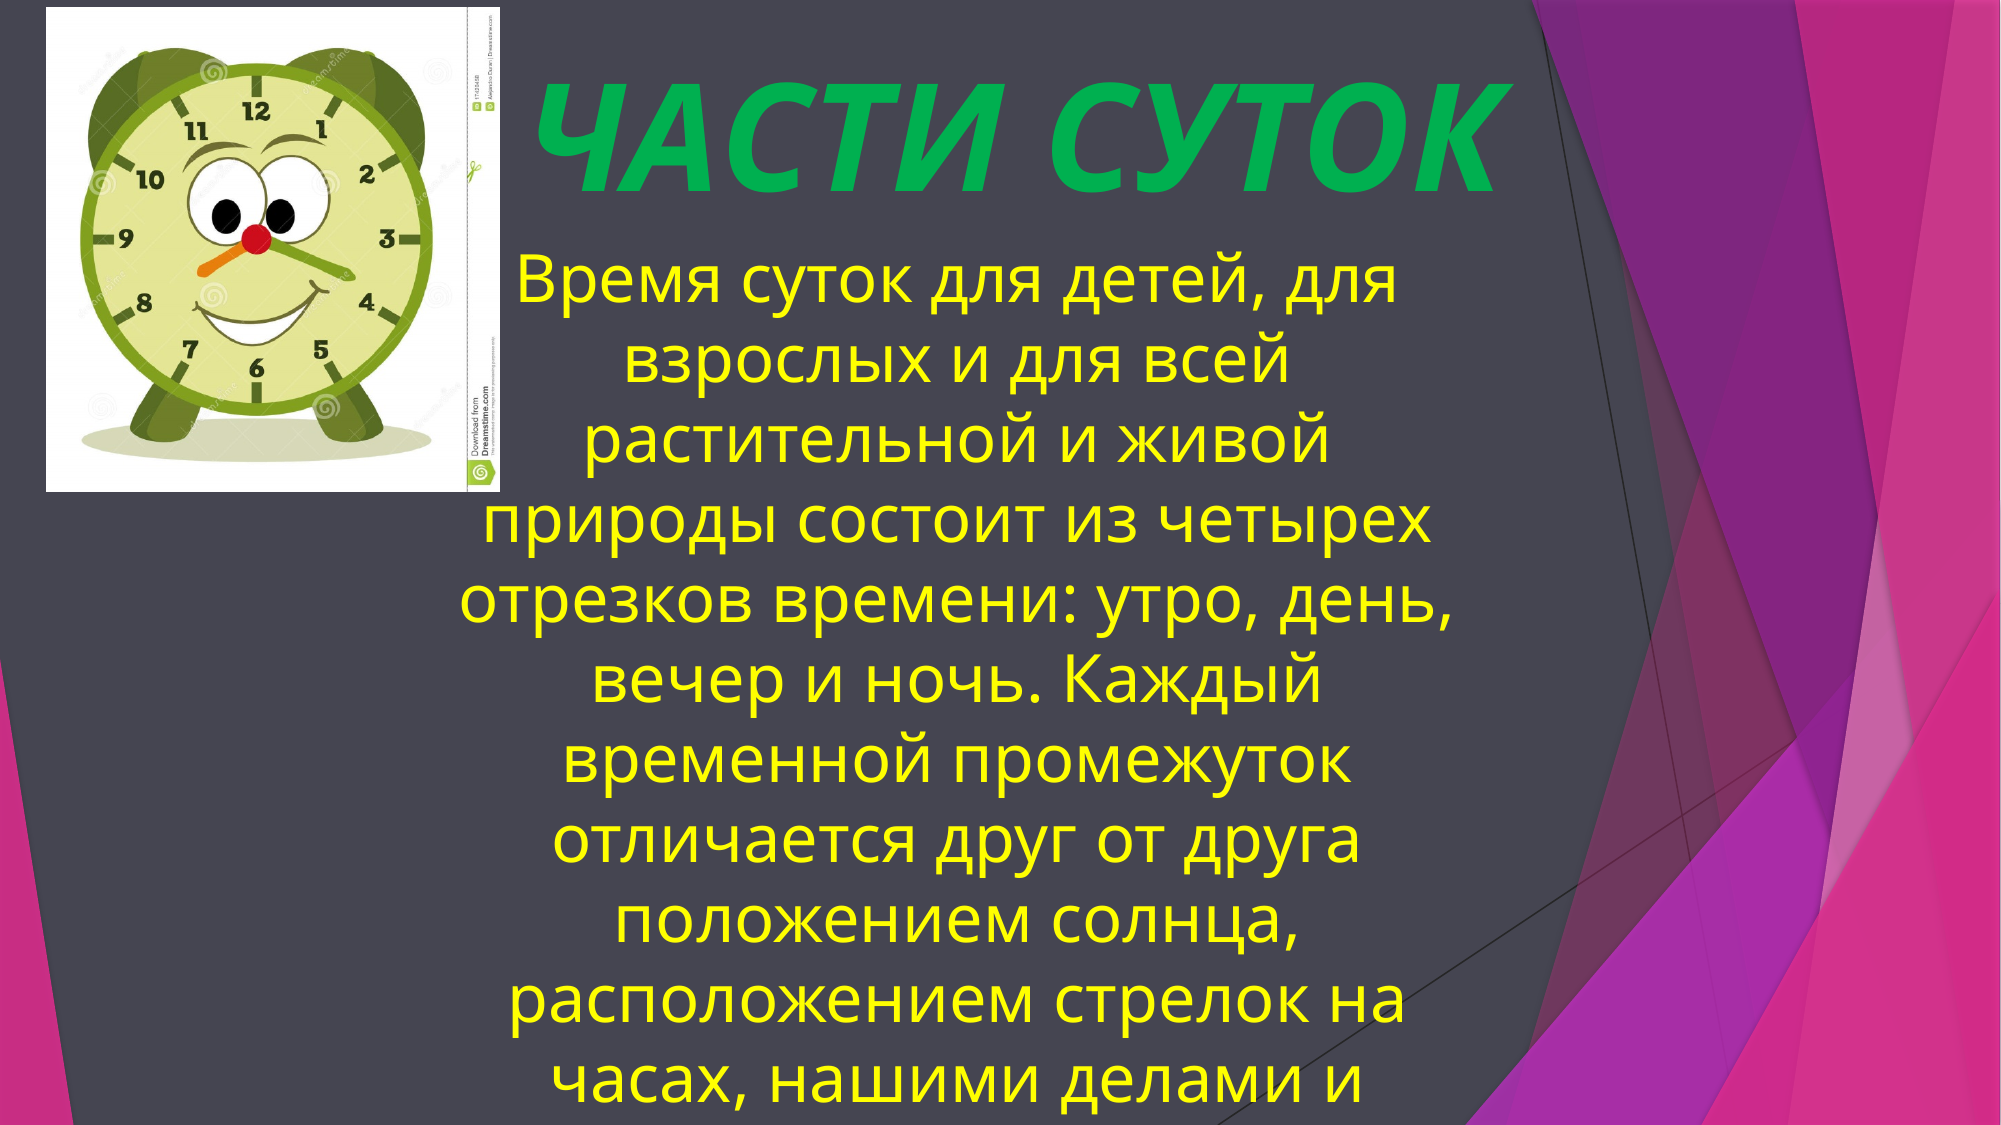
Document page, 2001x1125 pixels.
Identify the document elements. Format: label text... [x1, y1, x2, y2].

title ЧАСТИ СУТОК [506, 93, 1606, 229]
list Время суток для детей, для взрослых и для всей растительной и живой природы состоит из четырех отрезков времени: утро, день, вечер и ночь. Каждый временной промежуток отличается друг от друга положением солнца, расположением стрелок на часах, нашими делами и занятиями. [420, 228, 1495, 1125]
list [46, 7, 501, 493]
